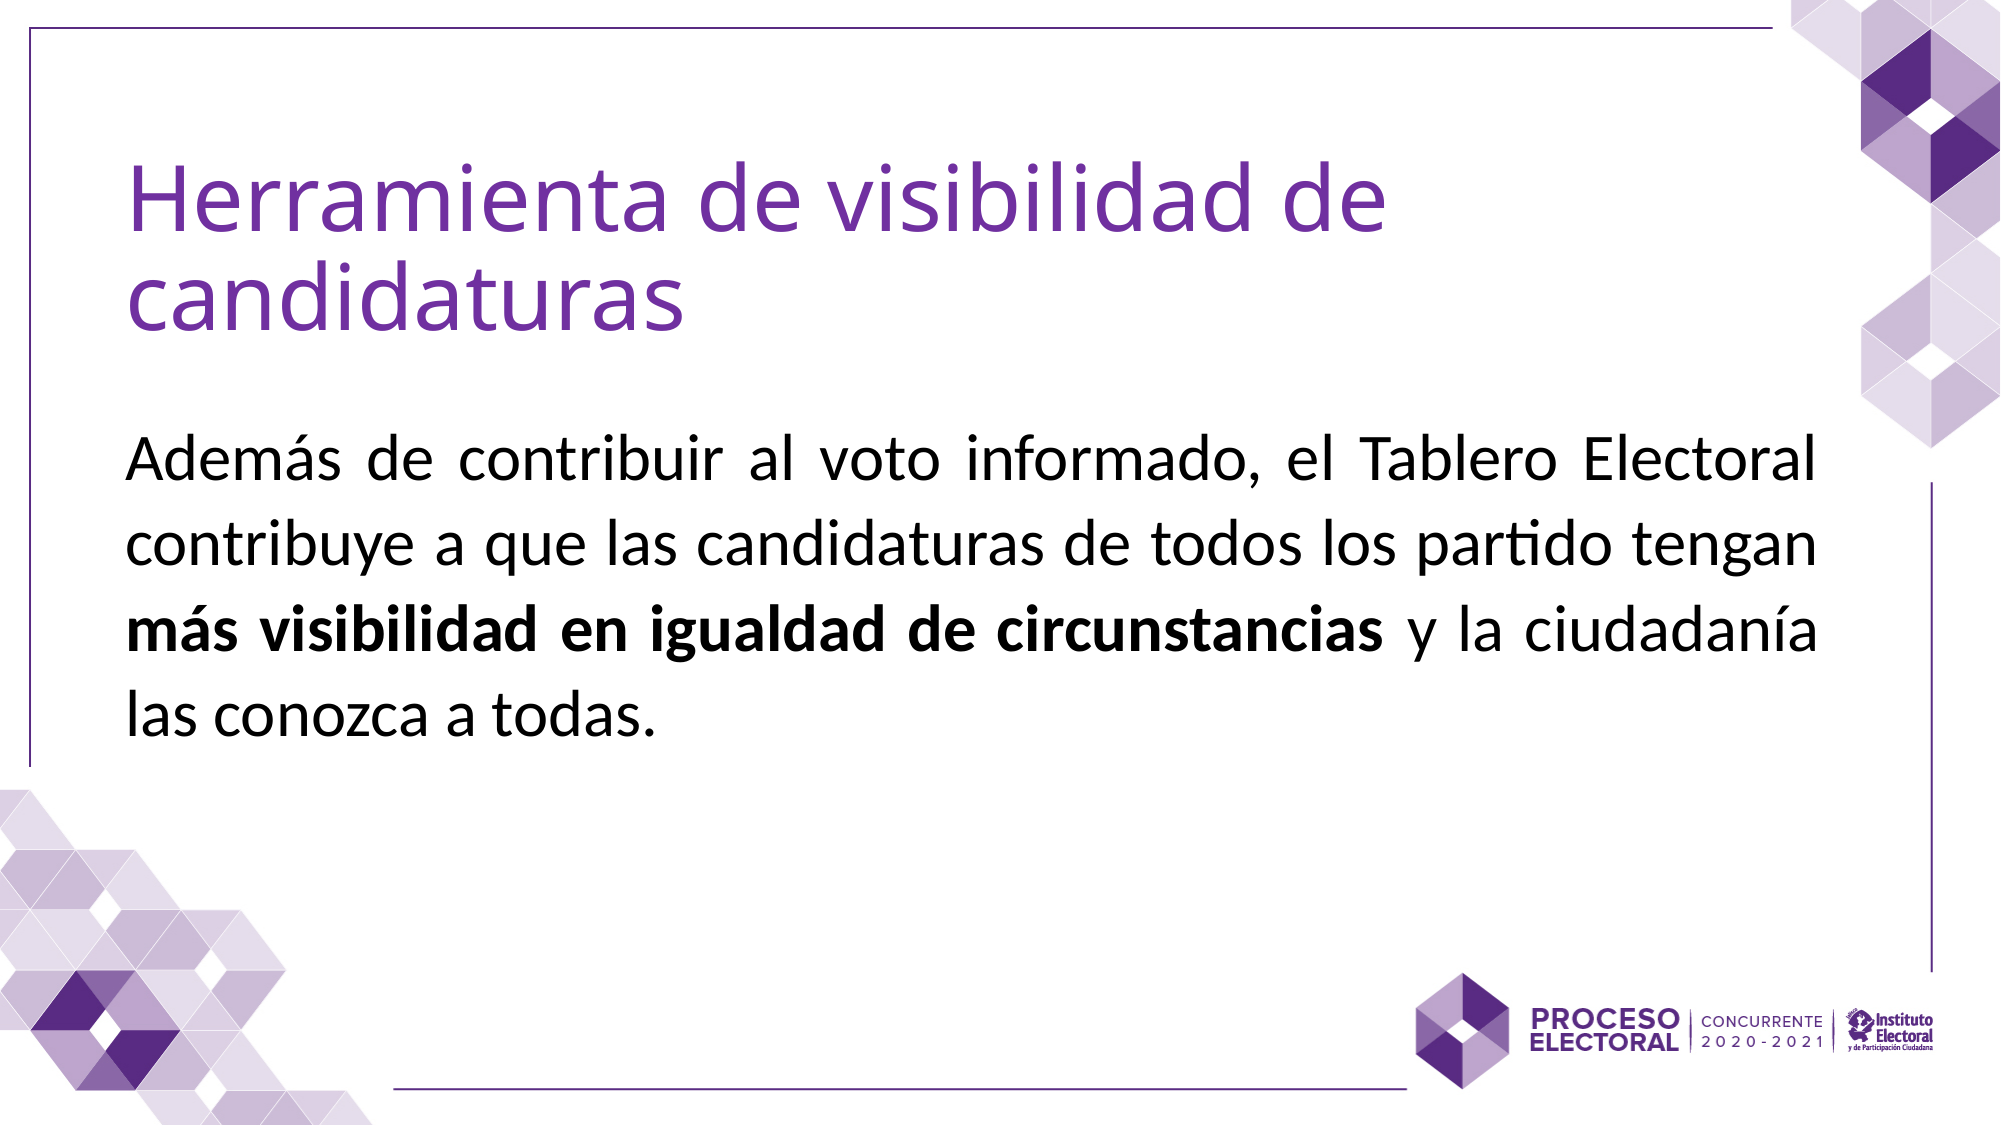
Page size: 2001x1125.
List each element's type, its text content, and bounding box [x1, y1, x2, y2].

picture [0, 0, 2001, 1125]
title Herramienta de visibilidad de candidaturas [109, 142, 1835, 360]
list Además de contribuir al voto informado, el Tablero Electoral contribuye a que las candidaturas de todos los partido tengan más visibilidad en igualdad de circunstancias y la ciudadanía las conozca a todas. [109, 400, 1835, 1054]
